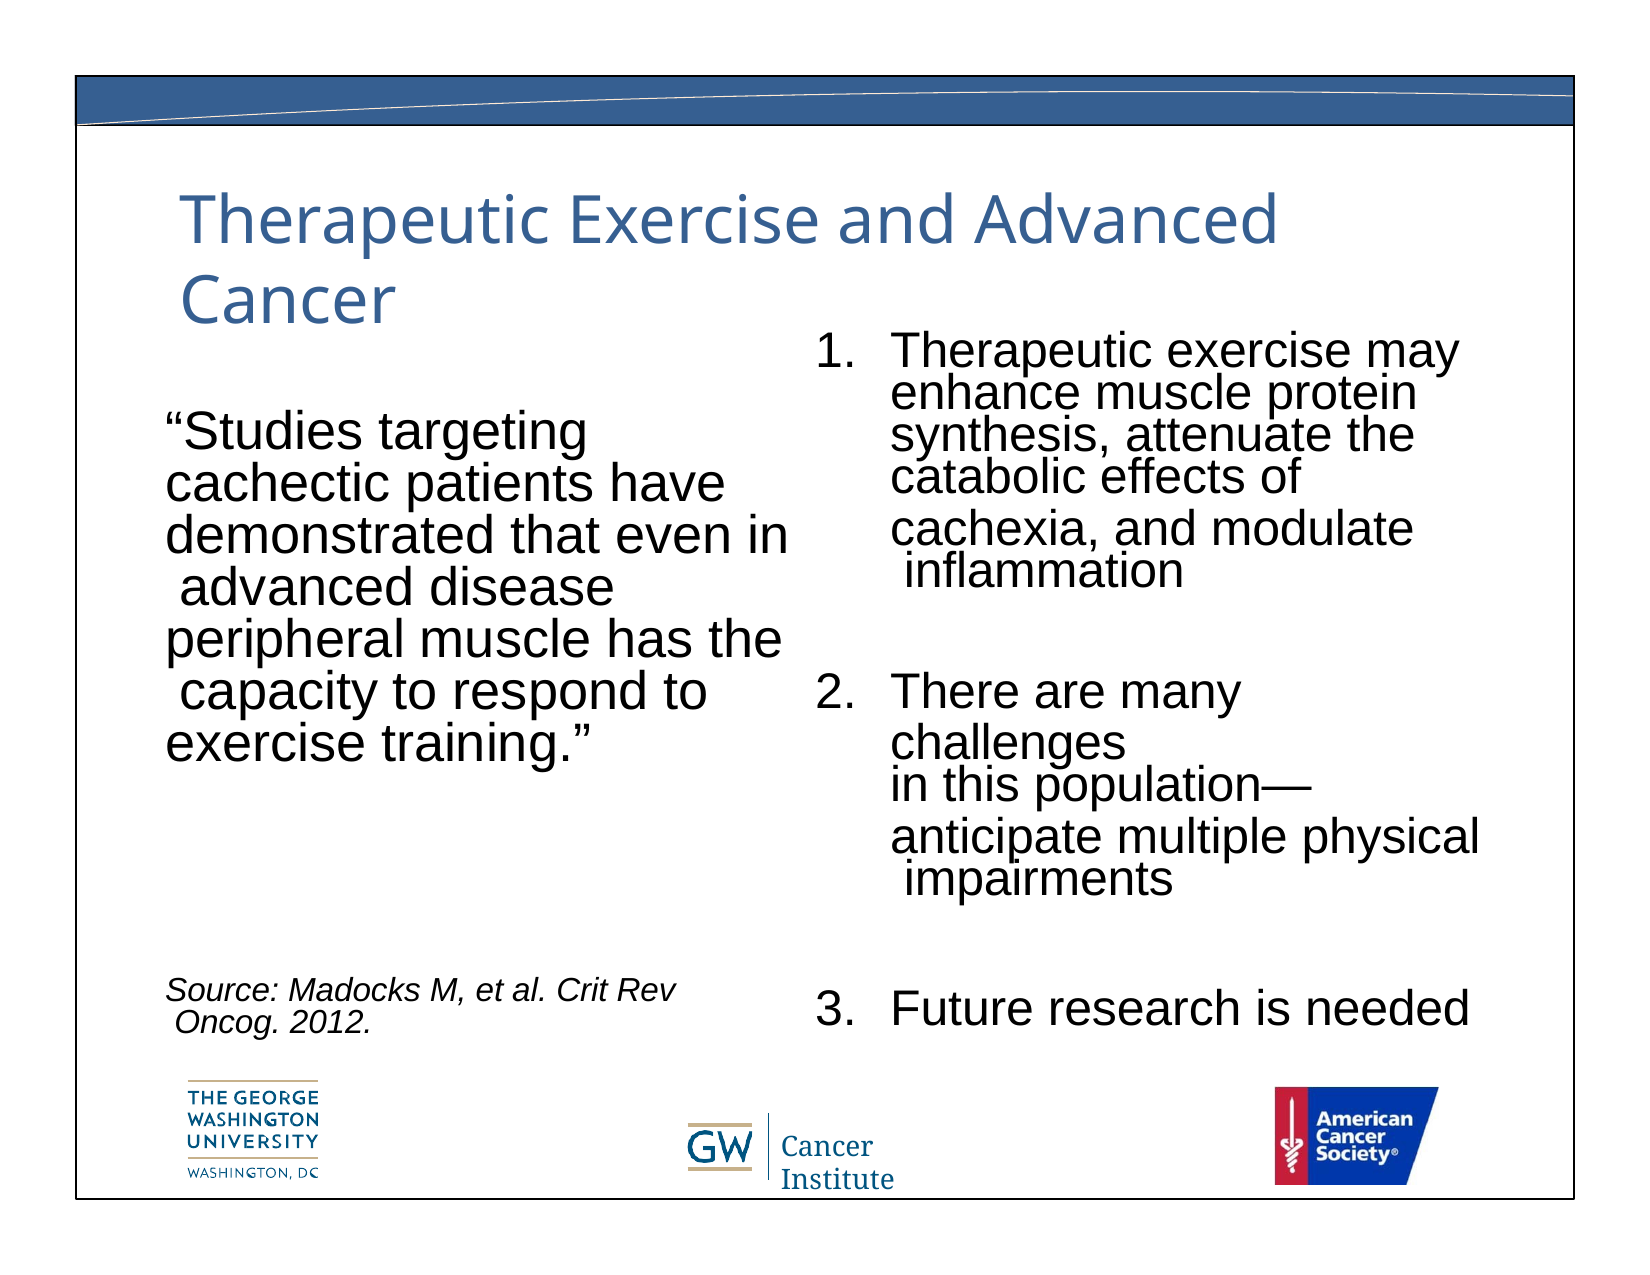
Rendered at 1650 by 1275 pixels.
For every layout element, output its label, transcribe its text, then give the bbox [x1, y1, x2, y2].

footer Cancer Institute [778, 1122, 985, 1275]
text_box [76, 76, 1574, 1199]
